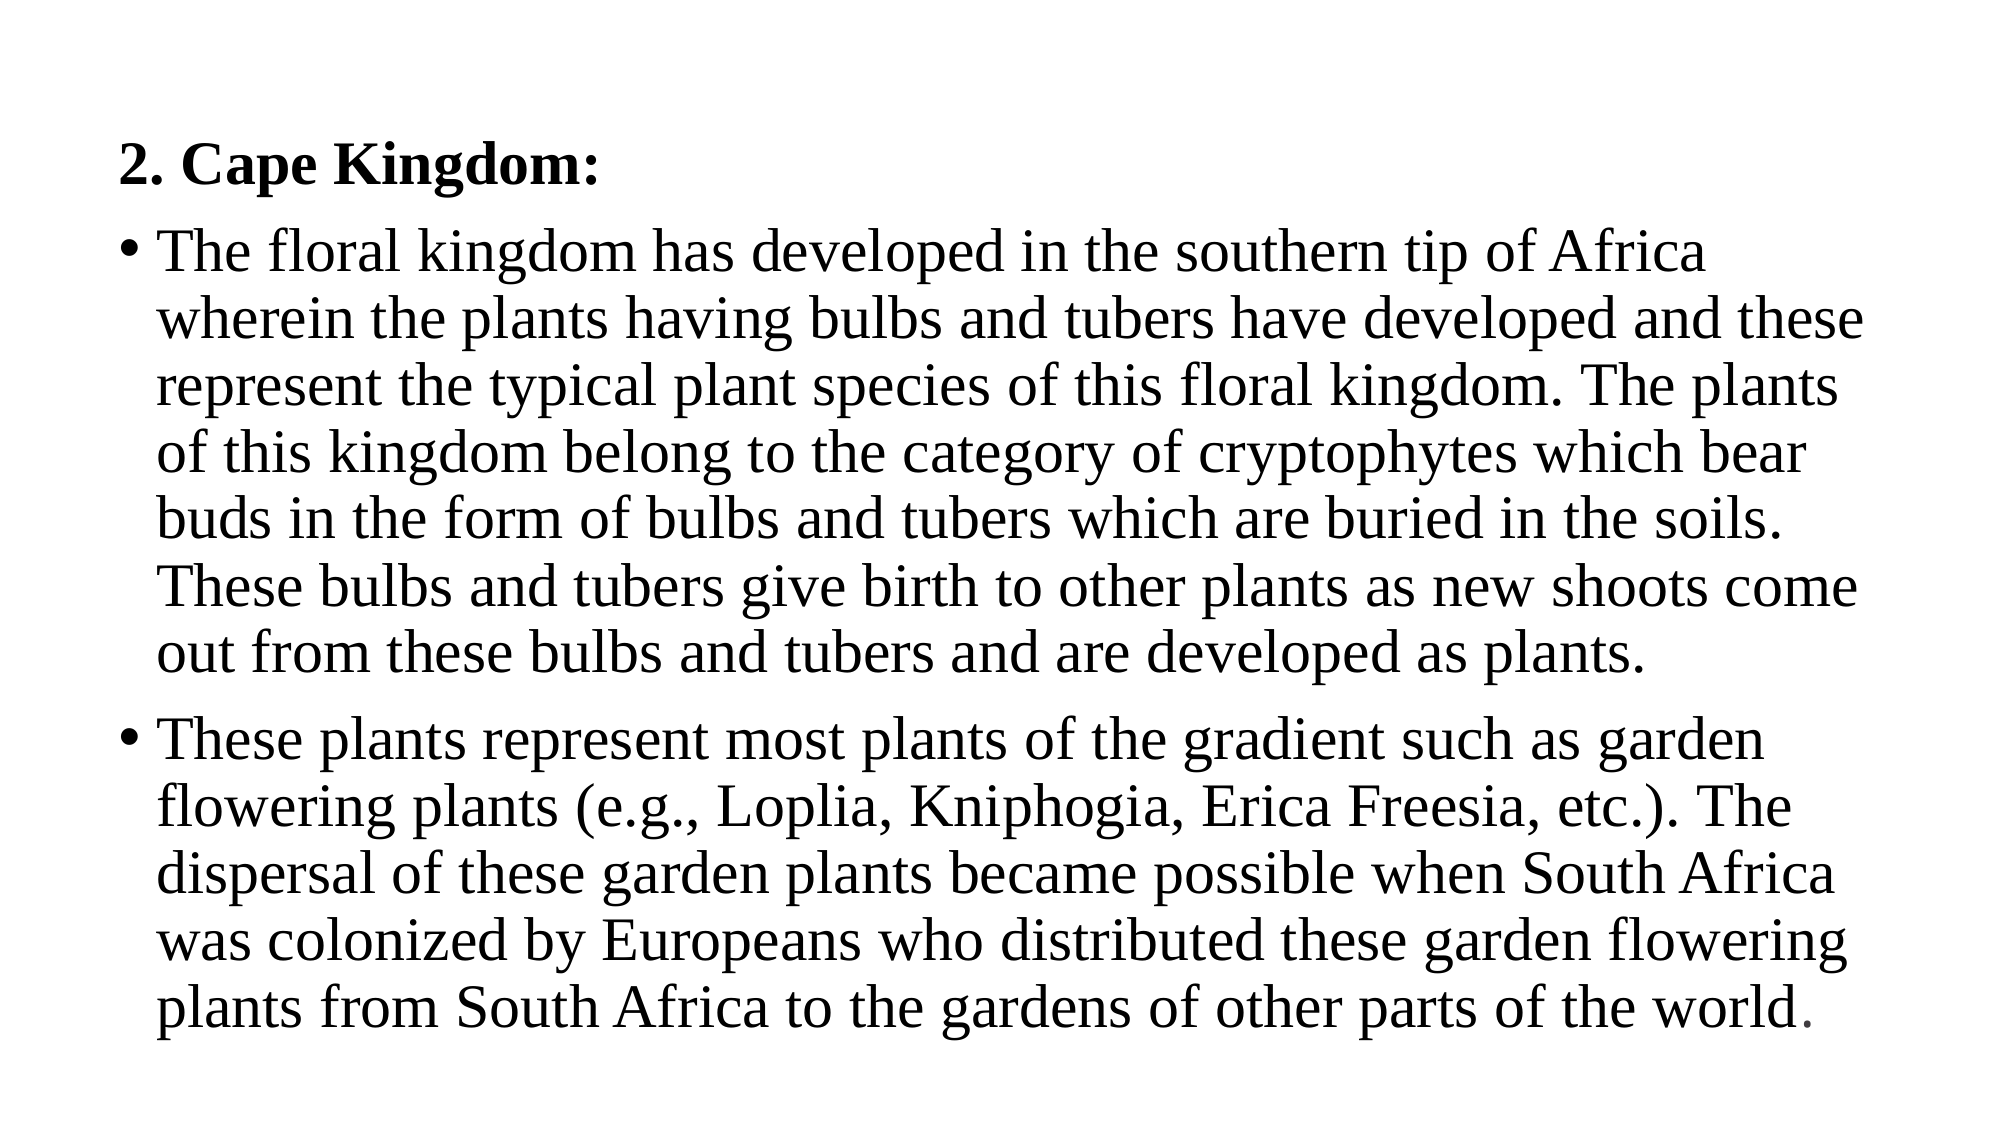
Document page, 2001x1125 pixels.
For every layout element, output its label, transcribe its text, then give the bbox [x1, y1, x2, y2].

list 2. Cape Kingdom: The floral kingdom has developed in the southern tip of Africa wherein the plants having bulbs and tubers have developed and these represent the typical plant species of this floral kingdom. The plants of this kingdom belong to the category of cryptophytes which bear buds in the form of bulbs and tubers which are buried in the soils. These bulbs and tubers give birth to other plants as new shoots come out from these bulbs and tubers and are developed as plants. These plants represent most plants of the gradient such as garden flowering plants (e.g., Loplia, Kniphogia, Erica Freesia, etc.). The dispersal of these garden plants became possible when South Africa was colonized by Europeans who distributed these garden flowering plants from South Africa to the gardens of other parts of the world. [103, 123, 1918, 1060]
